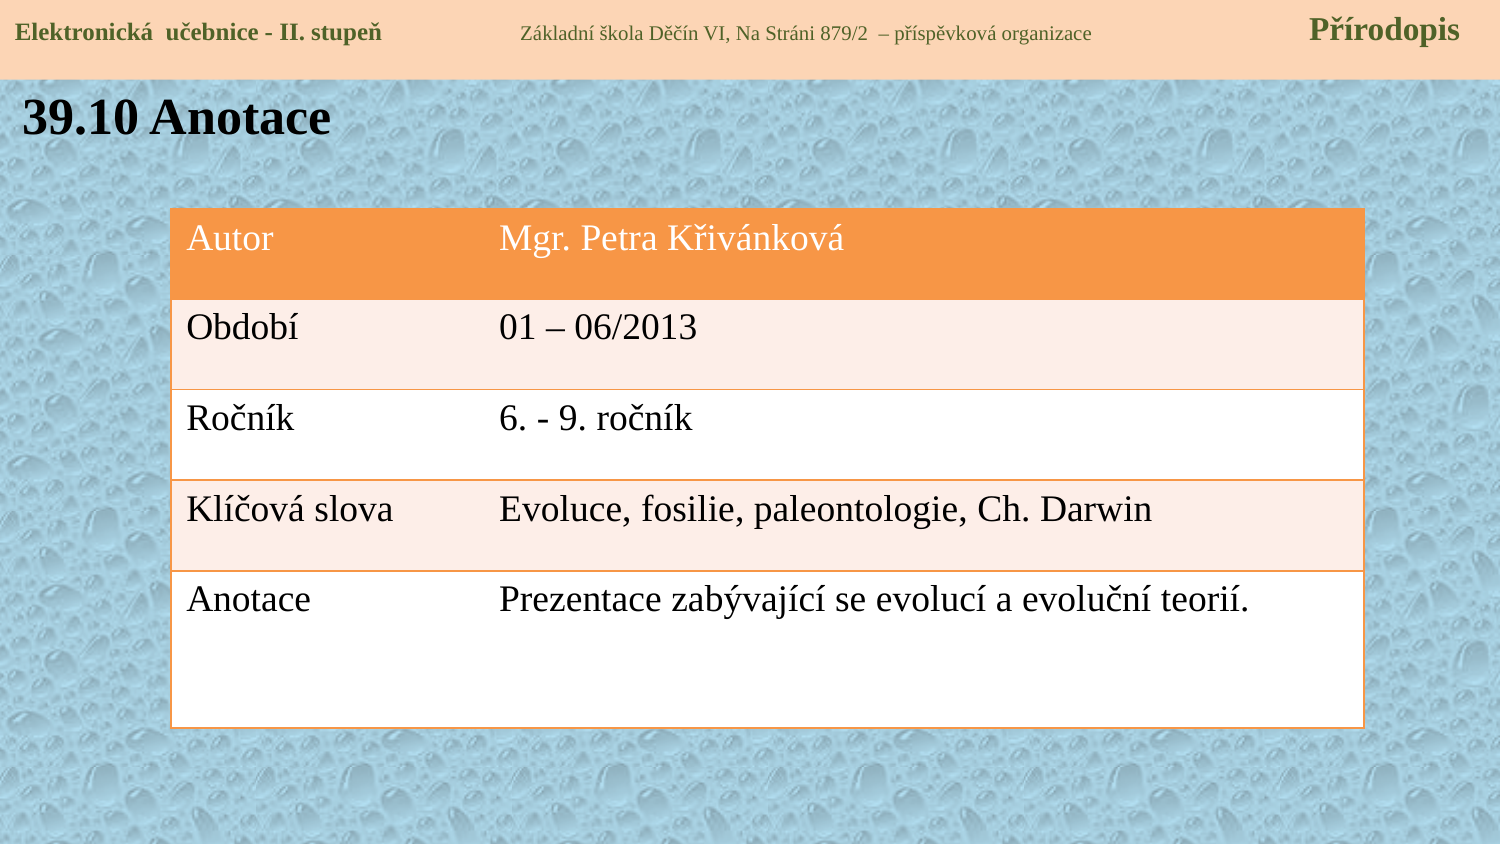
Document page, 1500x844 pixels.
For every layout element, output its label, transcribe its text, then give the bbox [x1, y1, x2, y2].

table_cell Anotace [172, 572, 484, 727]
table_cell Období [172, 300, 484, 389]
table_cell Ročník [172, 390, 484, 479]
table_cell 01 – 06/2013 [484, 300, 1363, 389]
table_cell Klíčová slova [172, 481, 484, 570]
table_cell Prezentace zabývající se evolucí a evoluční teorií. [484, 572, 1363, 727]
table_cell Evoluce, fosilie, paleontologie, Ch. Darwin [484, 481, 1363, 570]
table_cell 6. - 9. ročník [484, 390, 1363, 479]
table_header Mgr. Petra Křivánková [484, 210, 1363, 298]
table_header Autor [172, 210, 484, 298]
text_box Elektronická učebnice - II. stupeň Základní škola Děčín VI, Na Stráni 879/2 – příspěvková organizace Přírodopis [0, 0, 1500, 80]
text_box 39.10 Anotace [7, 80, 502, 179]
